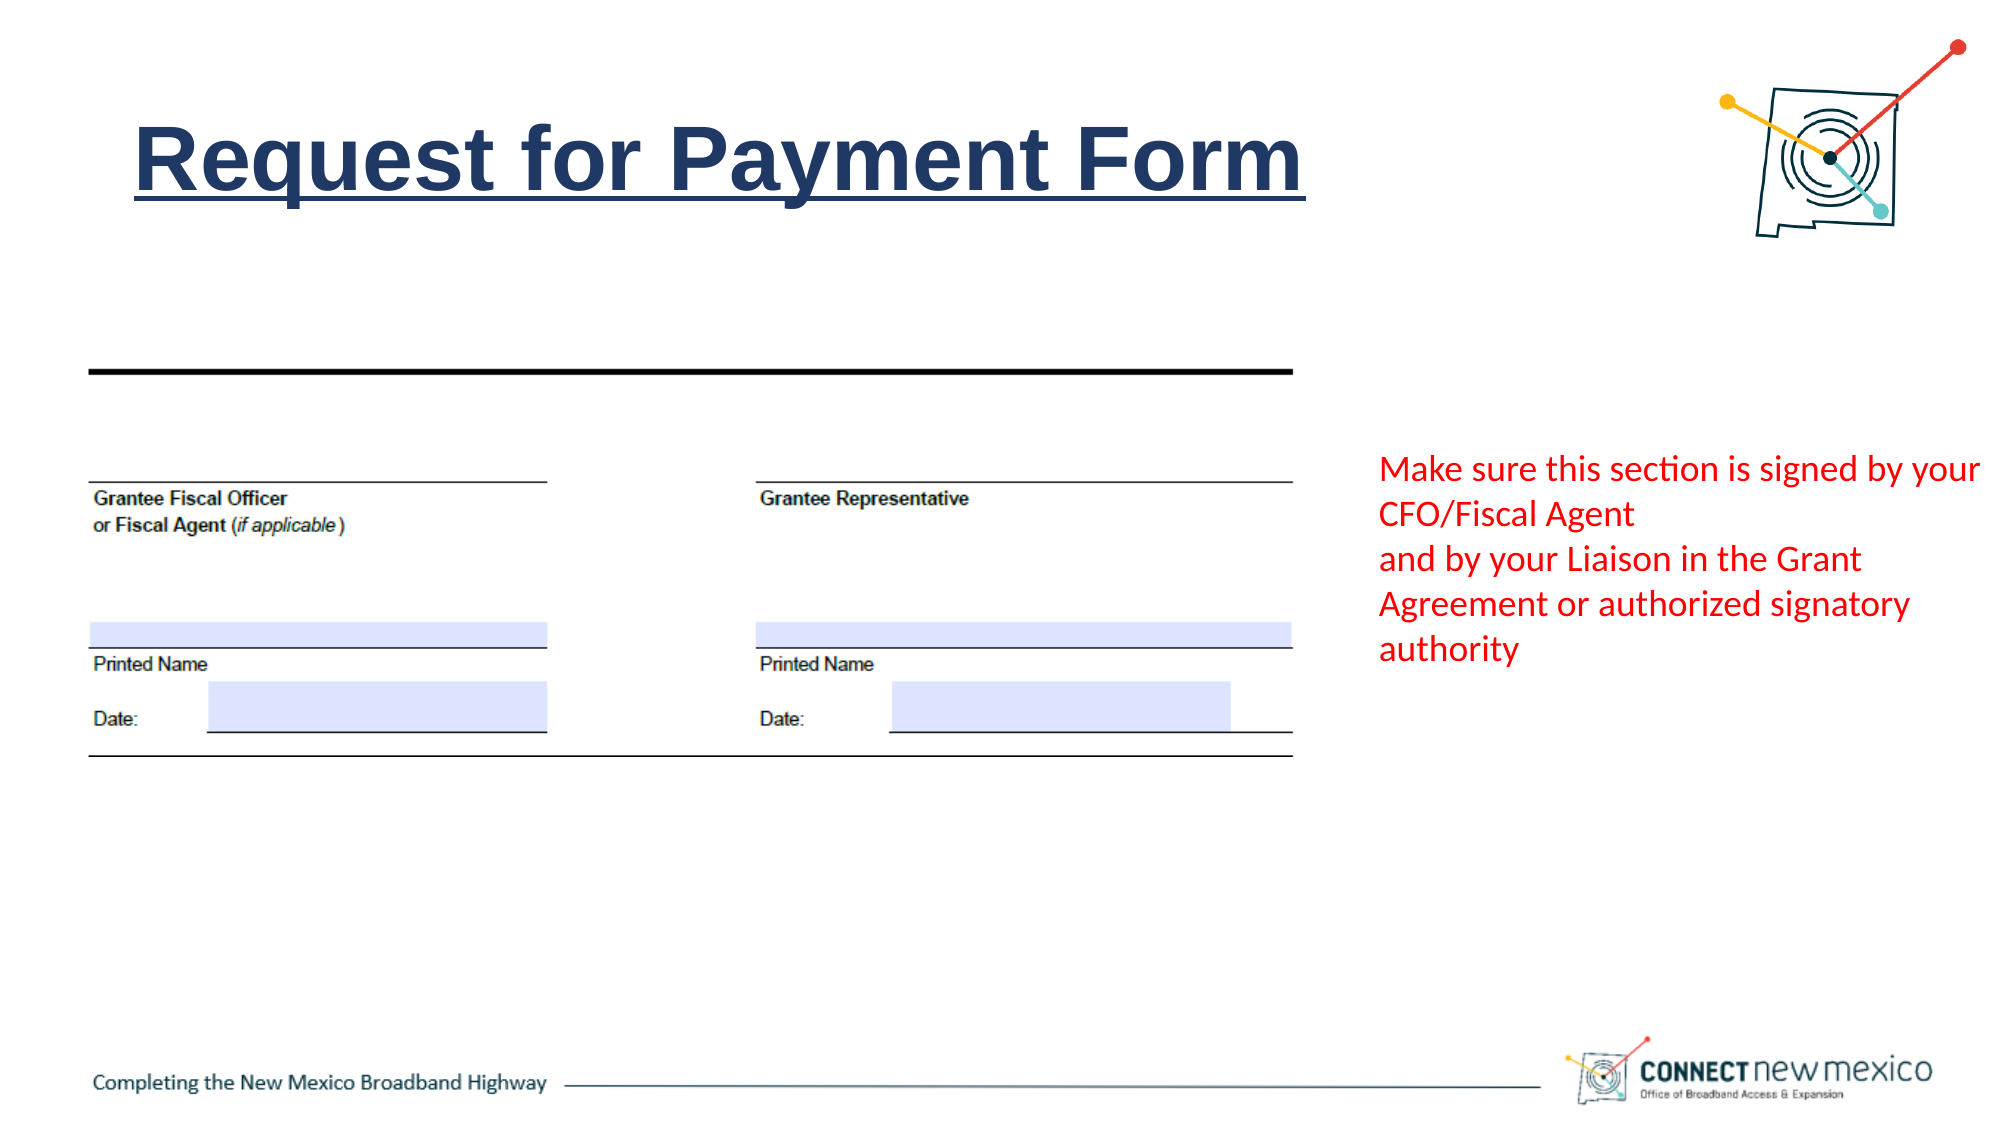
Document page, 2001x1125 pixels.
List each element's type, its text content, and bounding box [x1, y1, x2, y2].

text_box Make sure this section is signed by your CFO/Fiscal Agent and by your Liaison in the Grant Agreement or authorized signatory authority [1382, 436, 1997, 677]
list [0, 368, 1382, 757]
picture [1700, 22, 1969, 242]
picture [0, 1034, 1969, 1125]
title Request for Payment Form [118, 52, 1844, 270]
